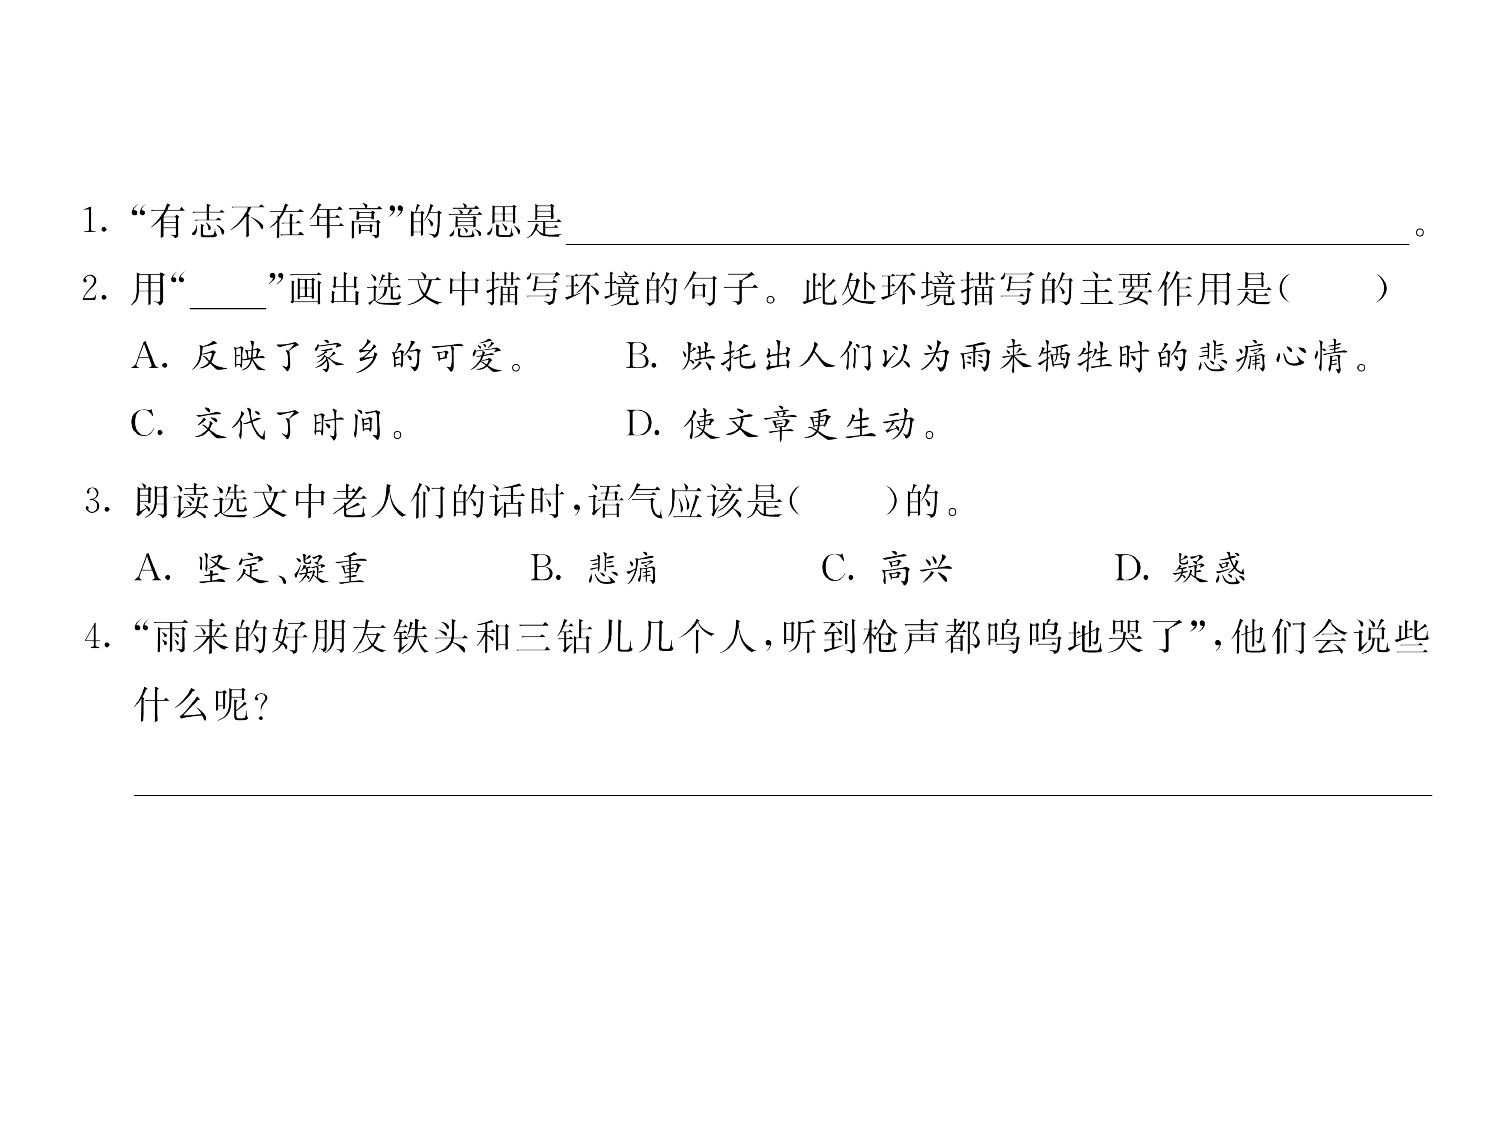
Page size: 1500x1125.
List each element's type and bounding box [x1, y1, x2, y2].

picture [82, 467, 1500, 805]
picture [79, 184, 1497, 458]
